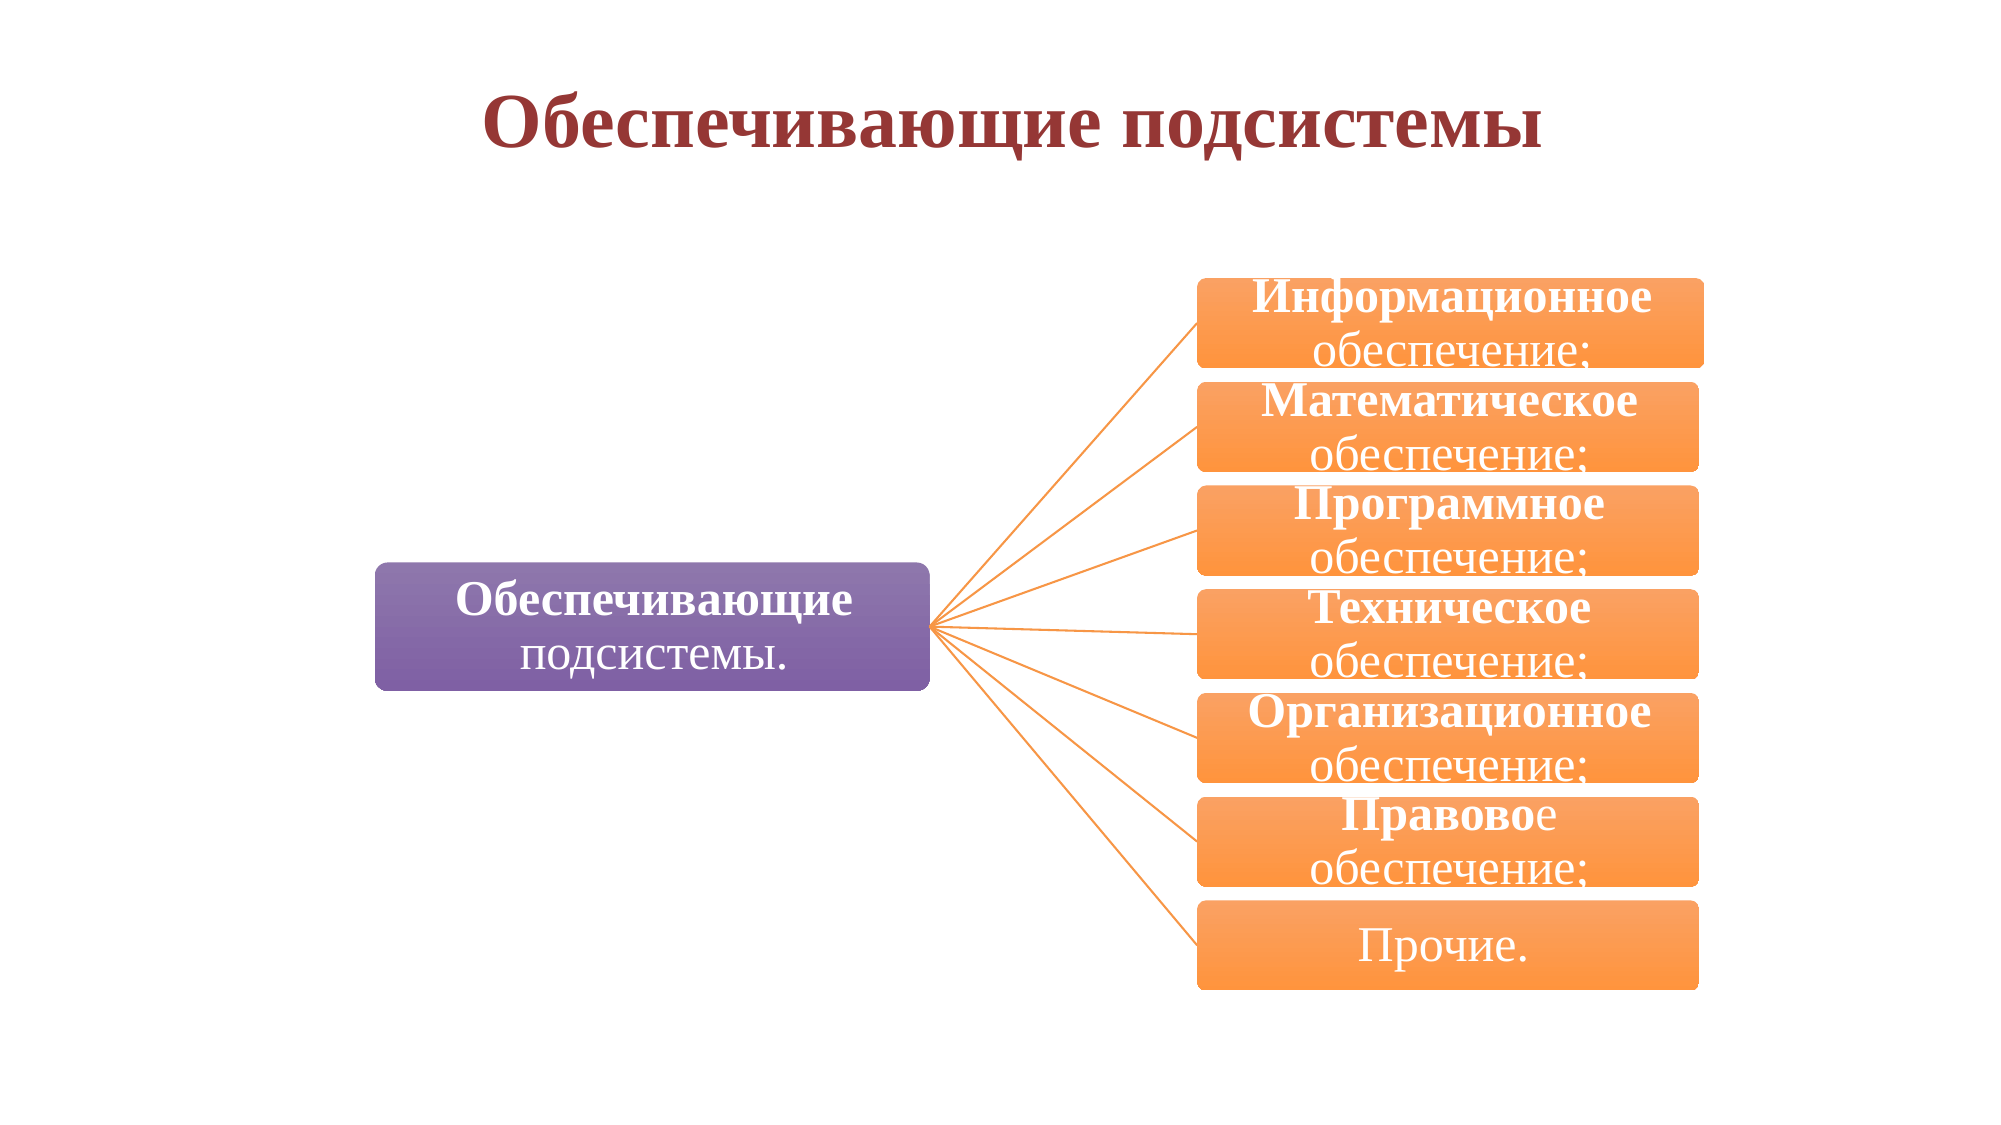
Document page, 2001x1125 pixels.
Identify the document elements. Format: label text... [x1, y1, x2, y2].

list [274, 277, 2000, 992]
title Обеспечивающие подсистемы [458, 60, 1588, 277]
